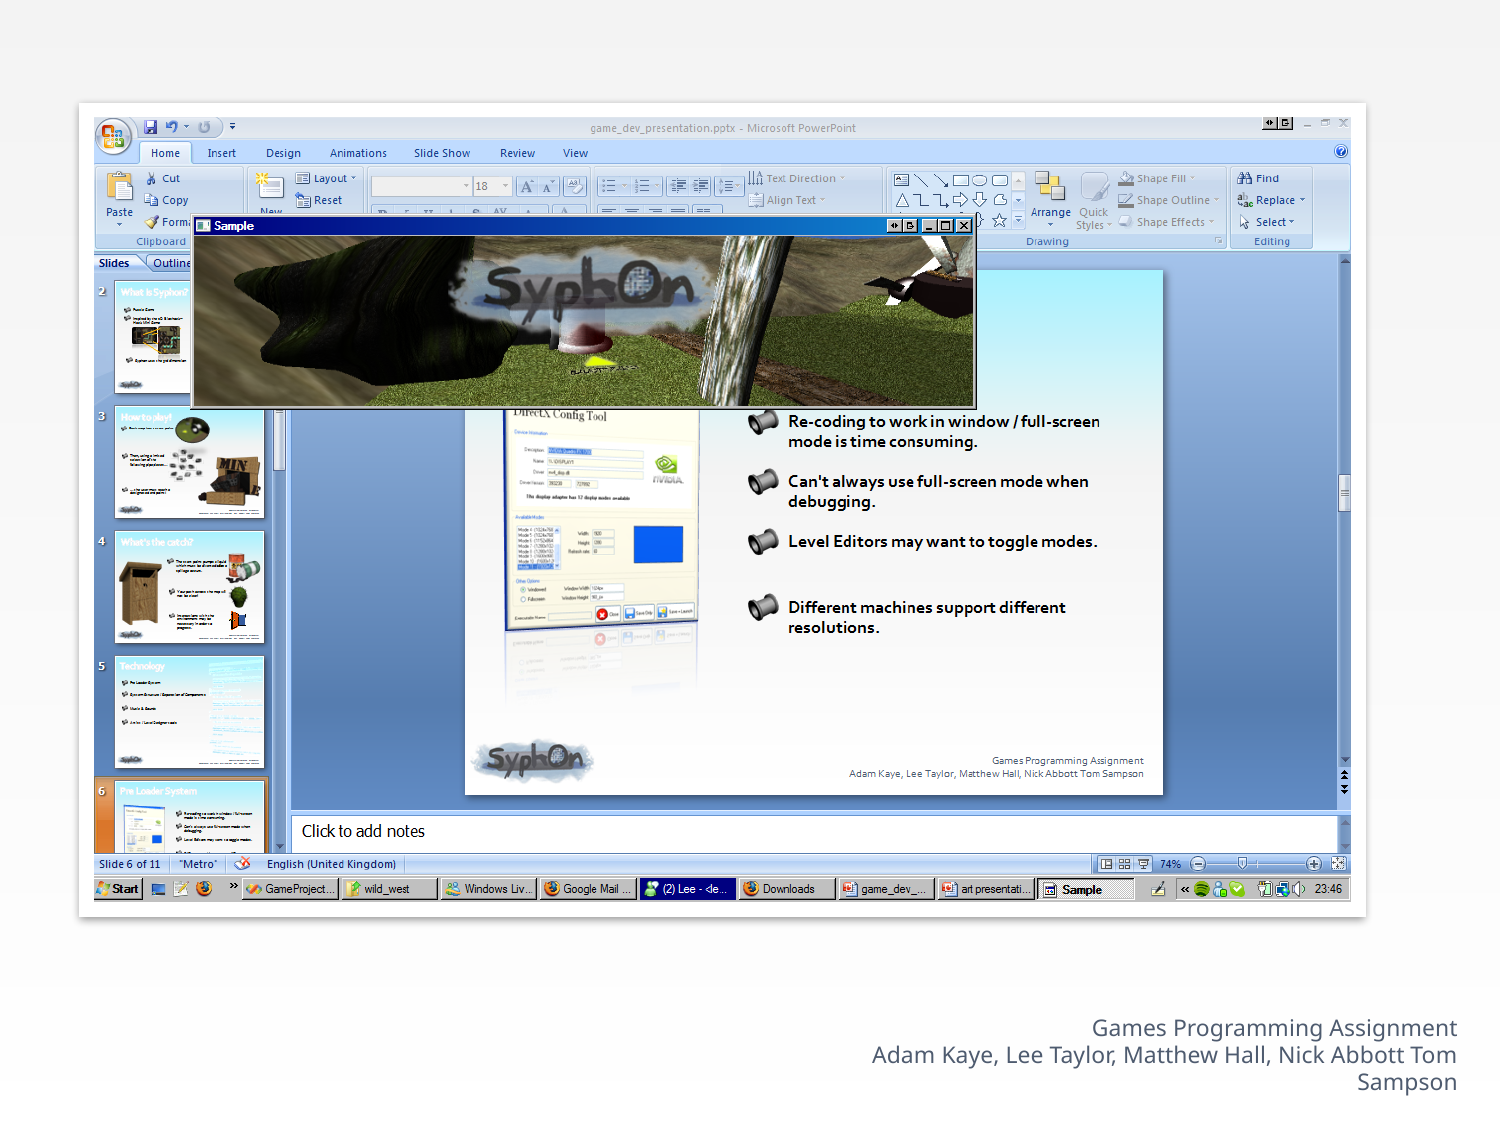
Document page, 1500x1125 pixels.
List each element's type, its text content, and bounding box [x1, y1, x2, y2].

picture [93, 116, 1352, 903]
footer Games Programming Assignment Adam Kaye, Lee Taylor, Matthew Hall, Nick Abbott Tom Sampson [808, 1042, 1473, 1103]
